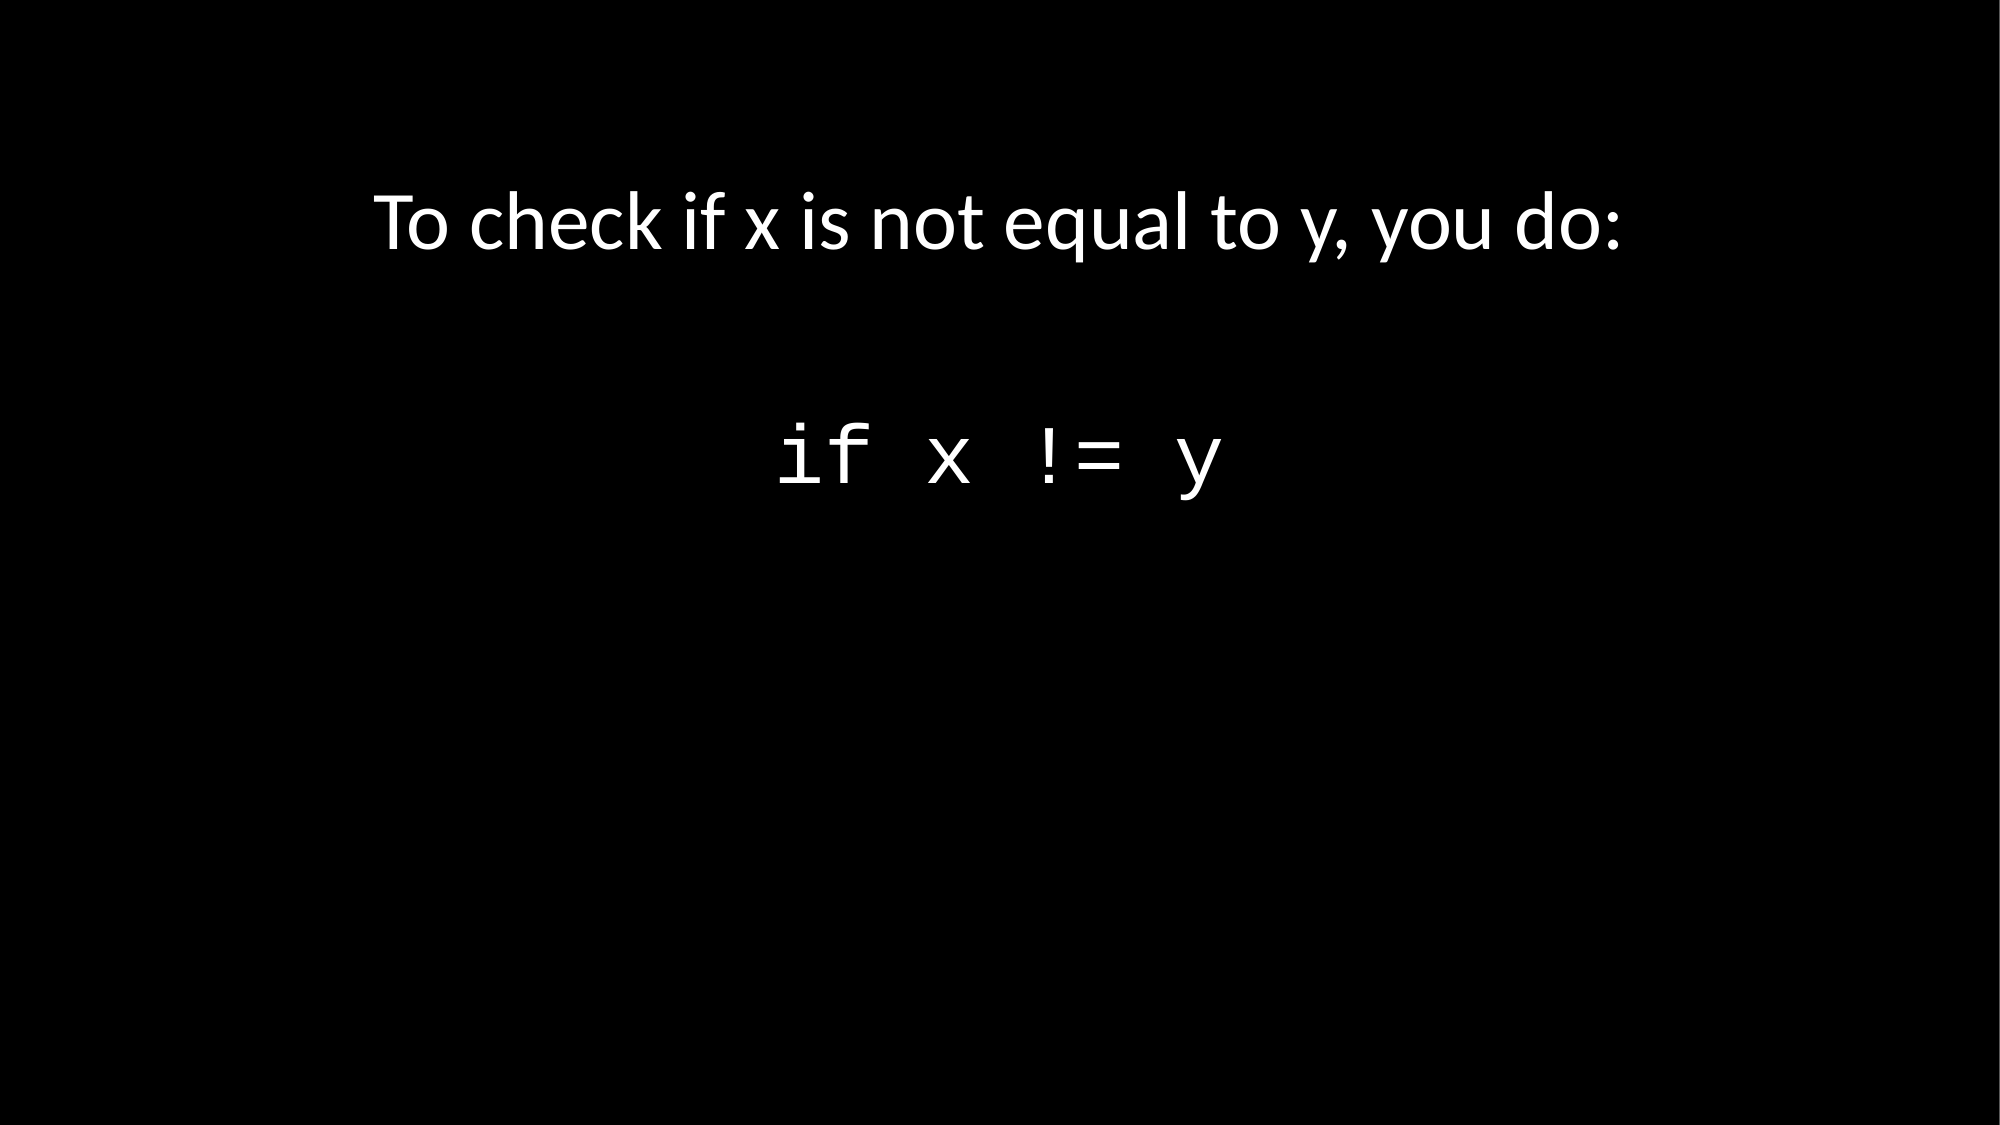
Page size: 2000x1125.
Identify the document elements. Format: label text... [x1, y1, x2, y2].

list To check if x is not equal to y, you do: if x != y [99, 42, 1900, 1005]
